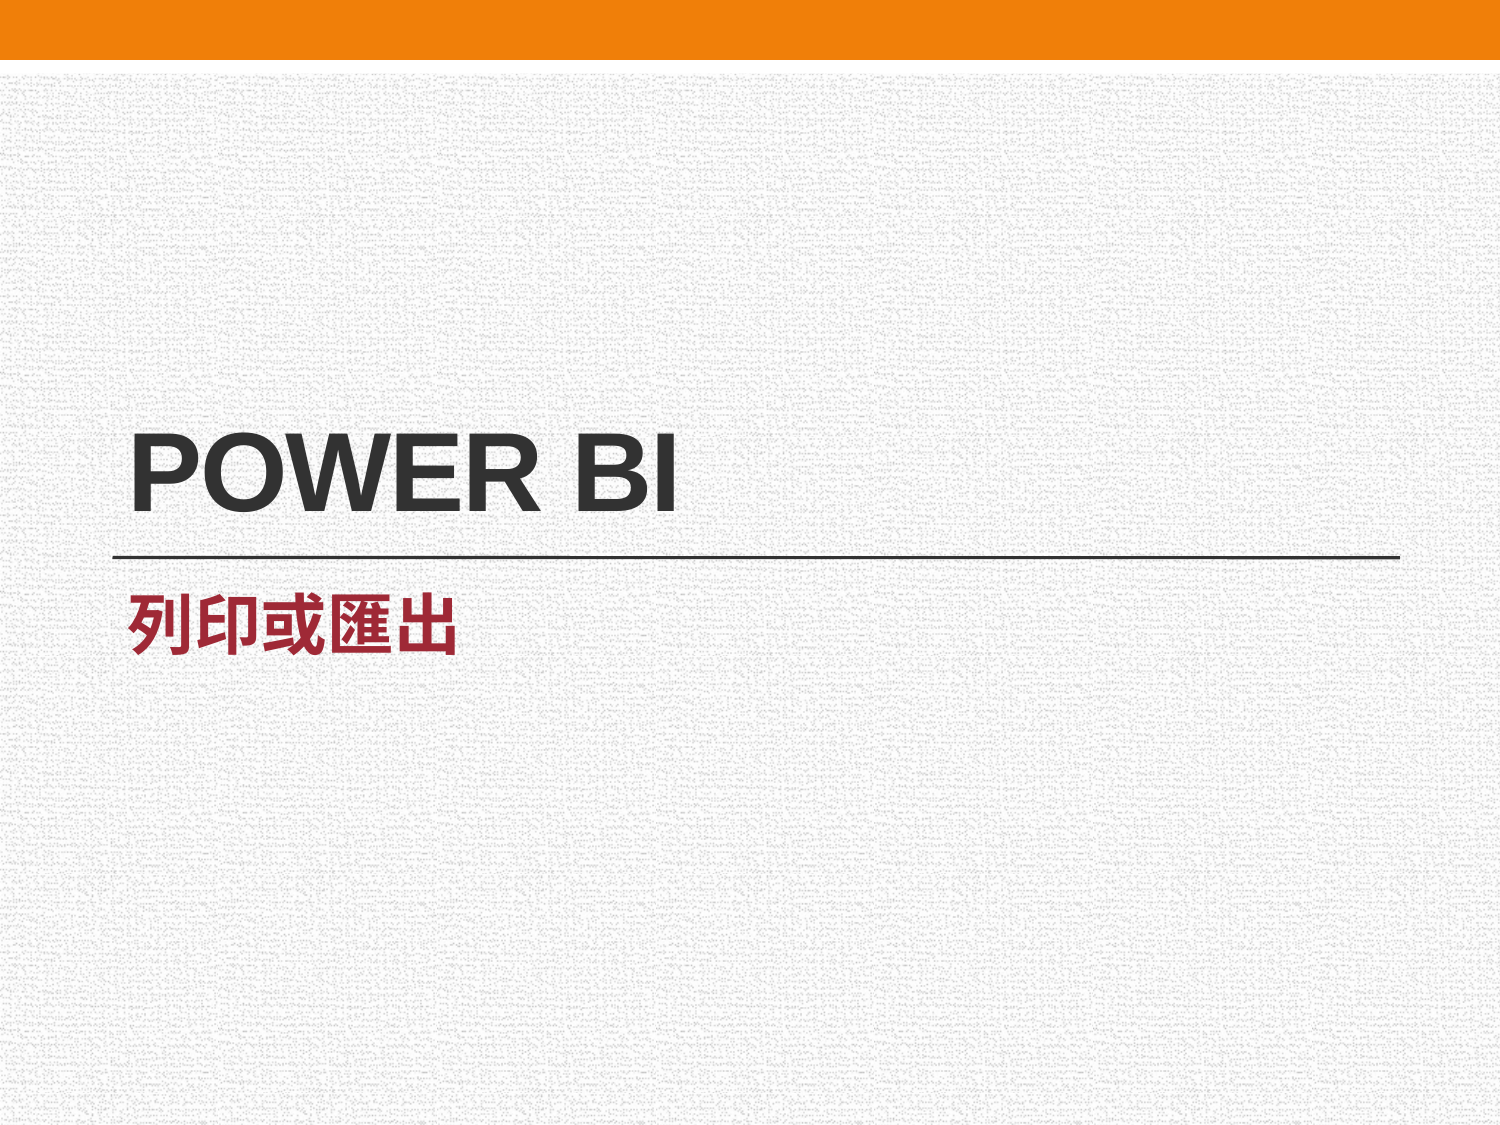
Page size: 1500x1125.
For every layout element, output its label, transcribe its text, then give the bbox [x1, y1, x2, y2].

subtitle 列印或匯出 [112, 575, 1365, 863]
title Power bi [112, 224, 1400, 542]
